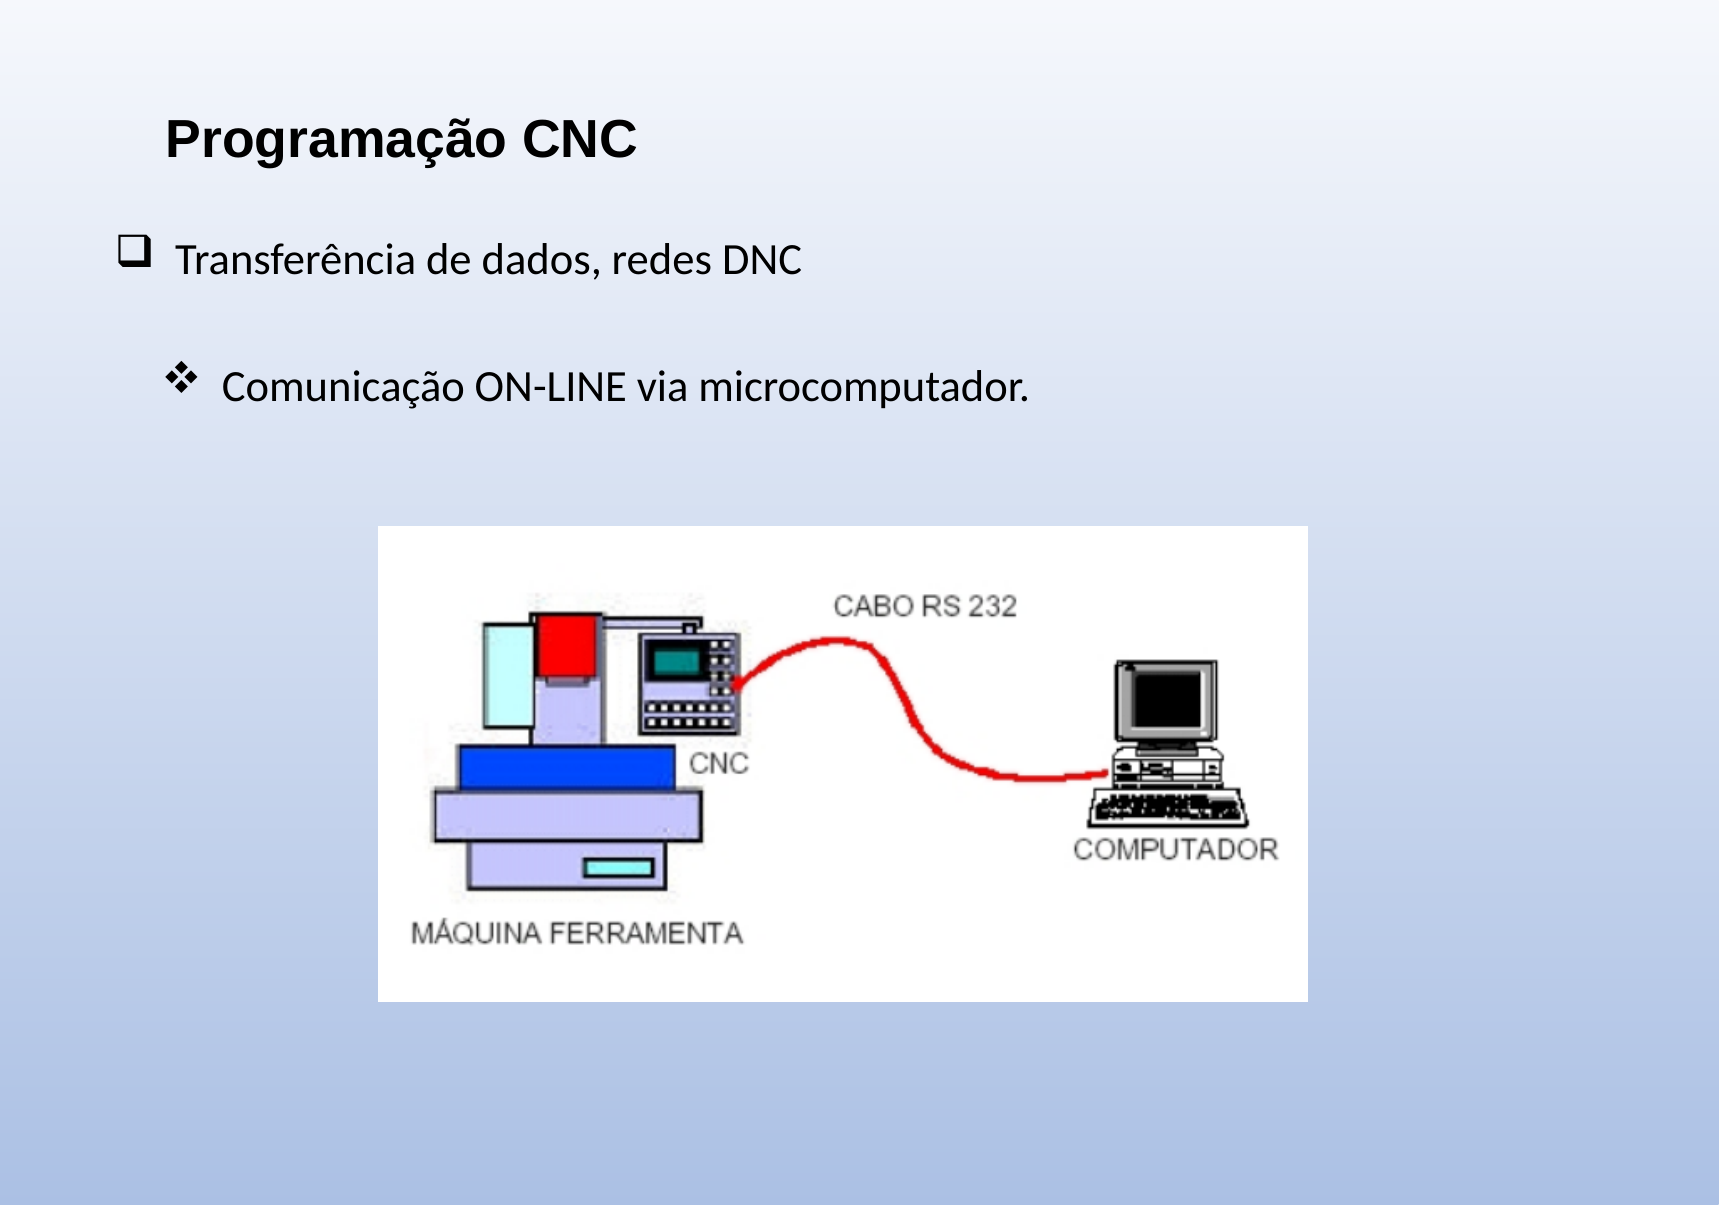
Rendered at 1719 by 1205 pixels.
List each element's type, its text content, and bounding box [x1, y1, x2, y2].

text_box Comunicação ON-LINE via microcomputador. [146, 349, 1539, 418]
text_box Transferência de dados, redes DNC [100, 222, 1366, 292]
text_box Programação CNC [150, 96, 1632, 176]
picture [378, 526, 1308, 1002]
